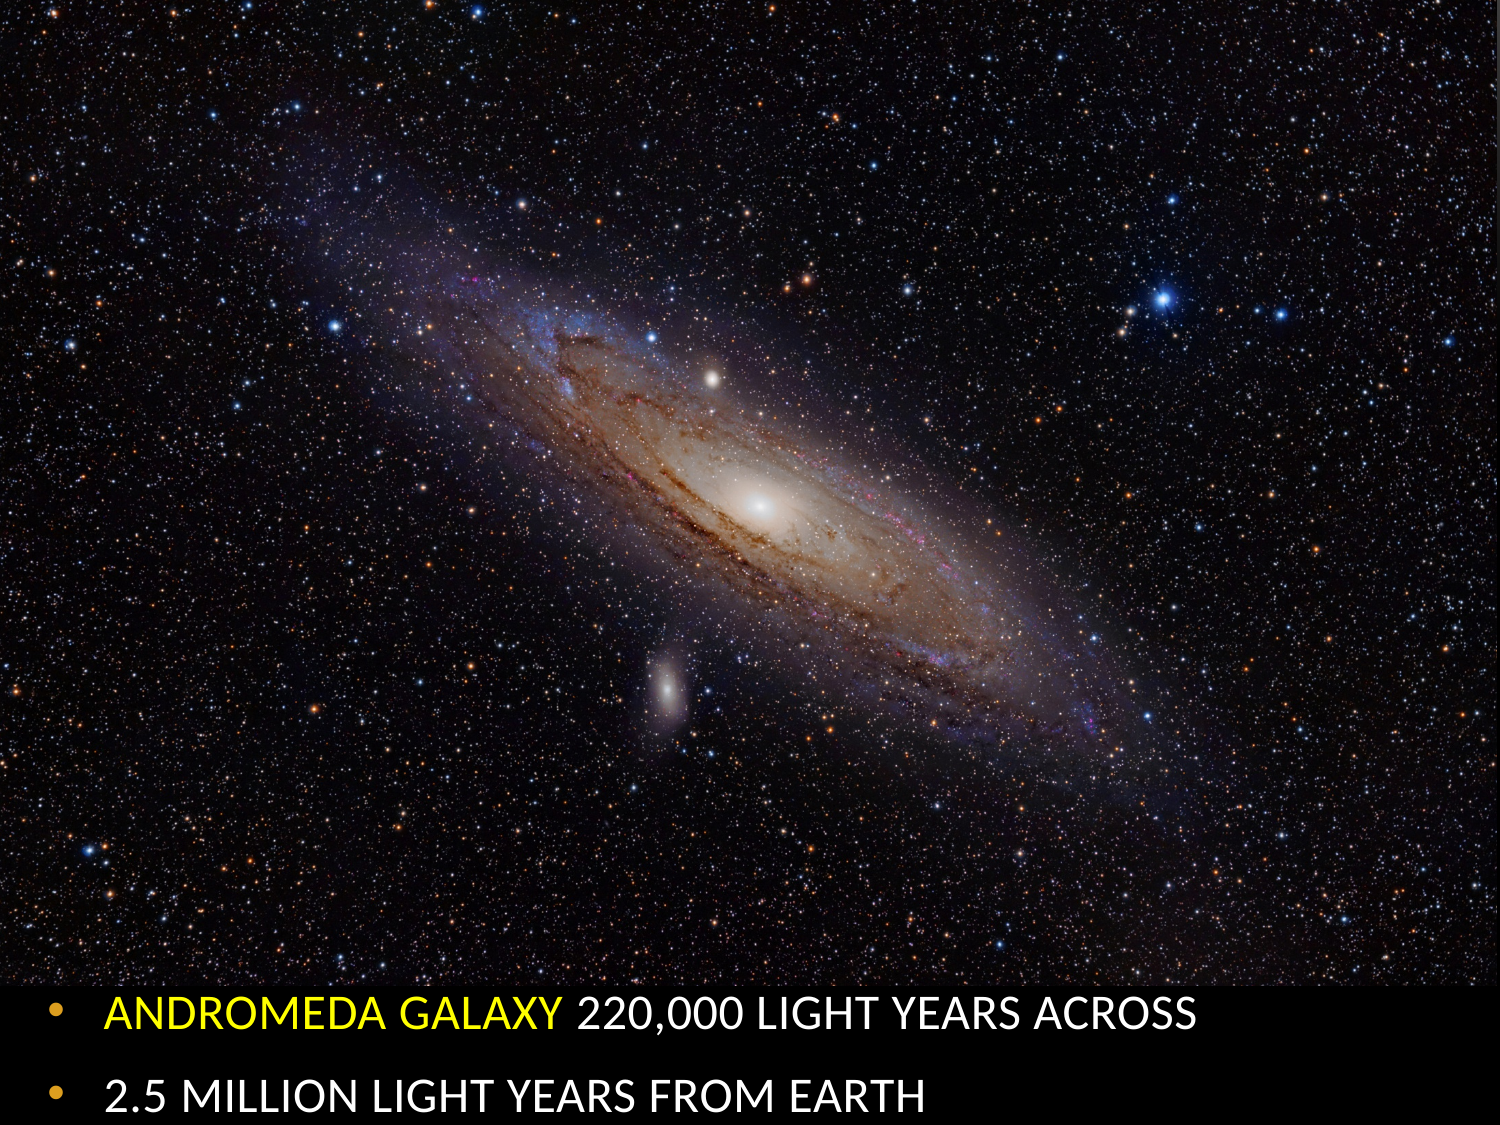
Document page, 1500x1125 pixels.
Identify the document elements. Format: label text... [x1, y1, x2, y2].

text_box ANDROMEDA GALAXY 220,000 light years across 2.5 million light years from Earth [32, 998, 1462, 1125]
picture [0, 0, 1500, 1125]
